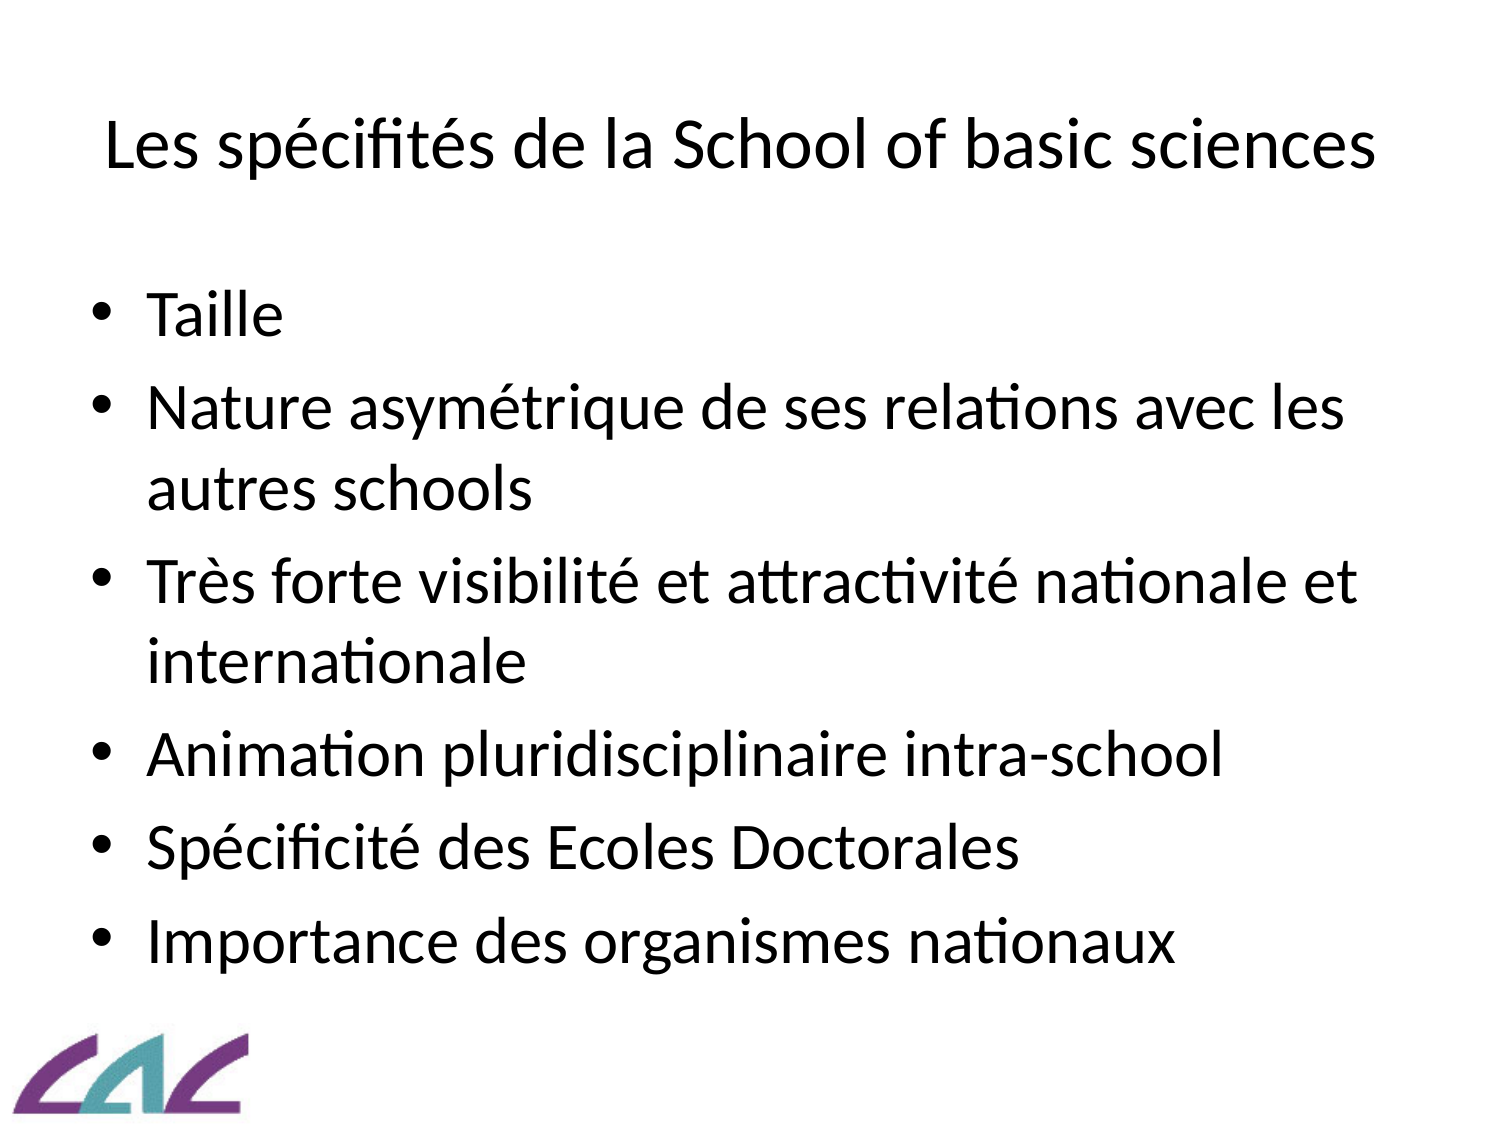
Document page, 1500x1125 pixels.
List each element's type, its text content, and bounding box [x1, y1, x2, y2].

picture [0, 1023, 258, 1125]
list Taille Nature asymétrique de ses relations avec les autres schools Très forte visibilité et attractivité nationale et internationale Animation pluridisciplinaire intra-school Spécificité des Ecoles Doctorales Importance des organismes nationaux [75, 262, 1425, 1005]
title Les spécifités de la School of basic sciences [75, 45, 1425, 233]
